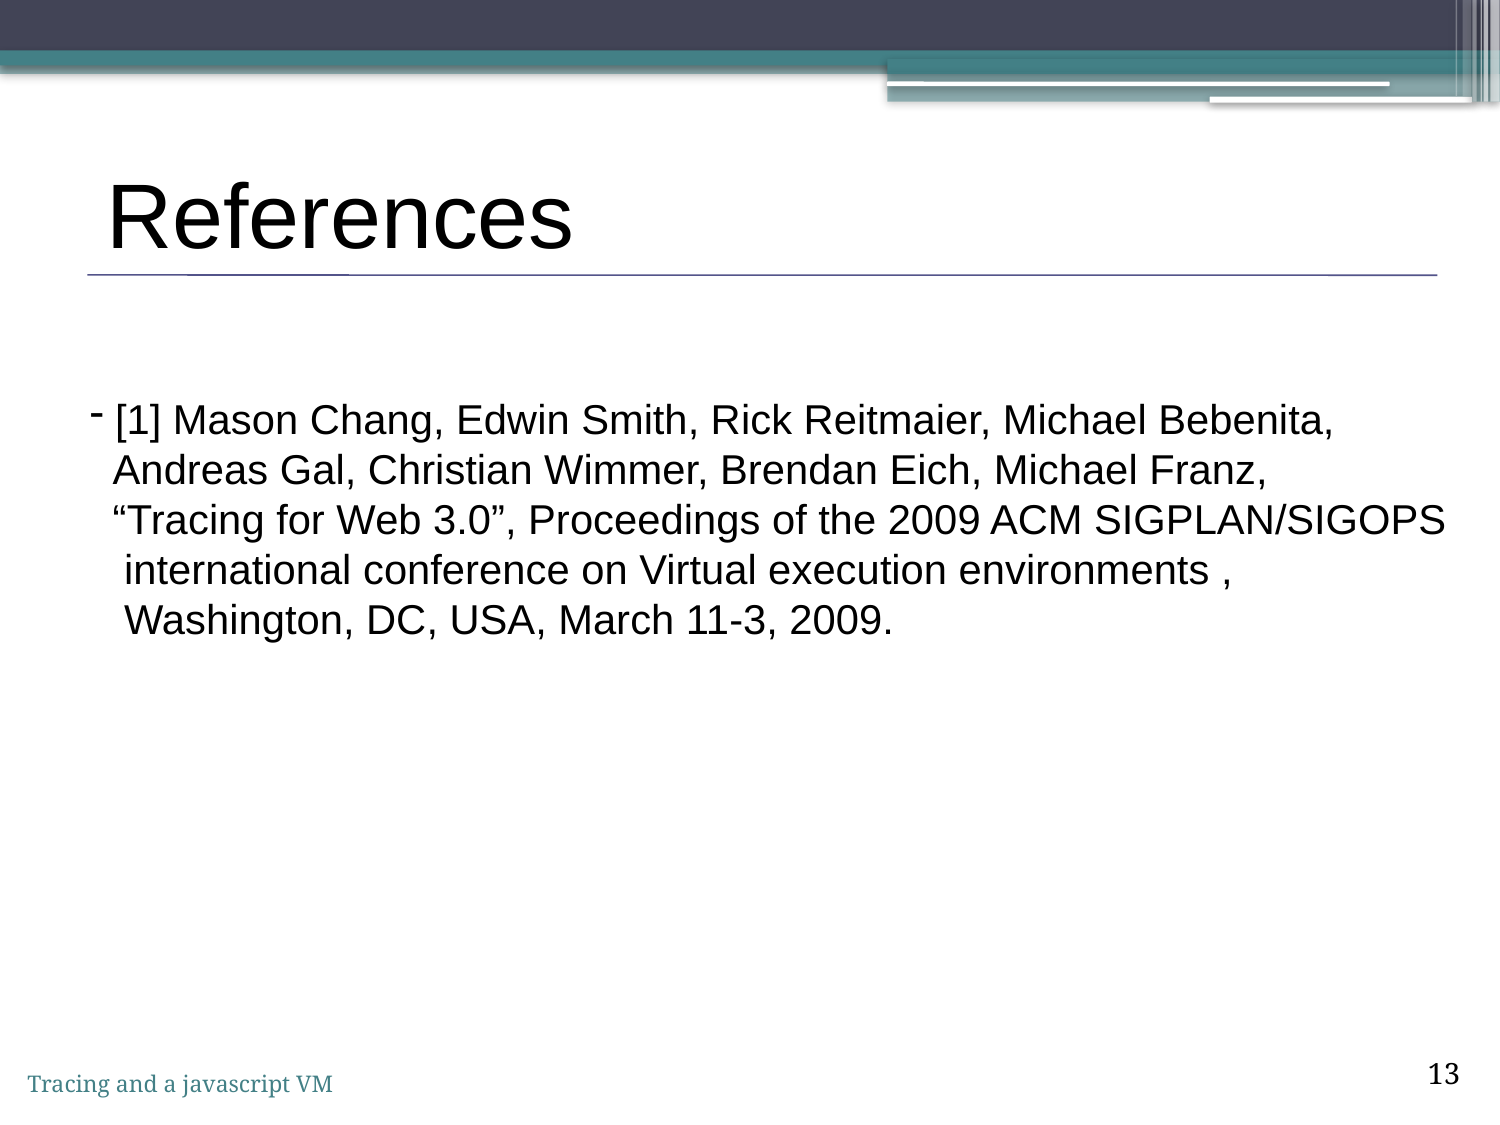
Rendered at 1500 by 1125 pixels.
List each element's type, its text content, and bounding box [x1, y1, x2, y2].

text_box [1] Mason Chang, Edwin Smith, Rick Reitmaier, Michael Bebenita, Andreas Gal, Christian Wimmer, Brendan Eich, Michael Franz, “Tracing for Web 3.0”, Proceedings of the 2009 ACM SIGPLAN/SIGOPS international conference on Virtual execution environments , Washington, DC, USA, March 11-3, 2009. [75, 385, 1500, 701]
text_box References [91, 149, 591, 272]
slide_number 13 [1350, 1037, 1475, 1098]
footer Tracing and a javascript VM [12, 1062, 1238, 1125]
